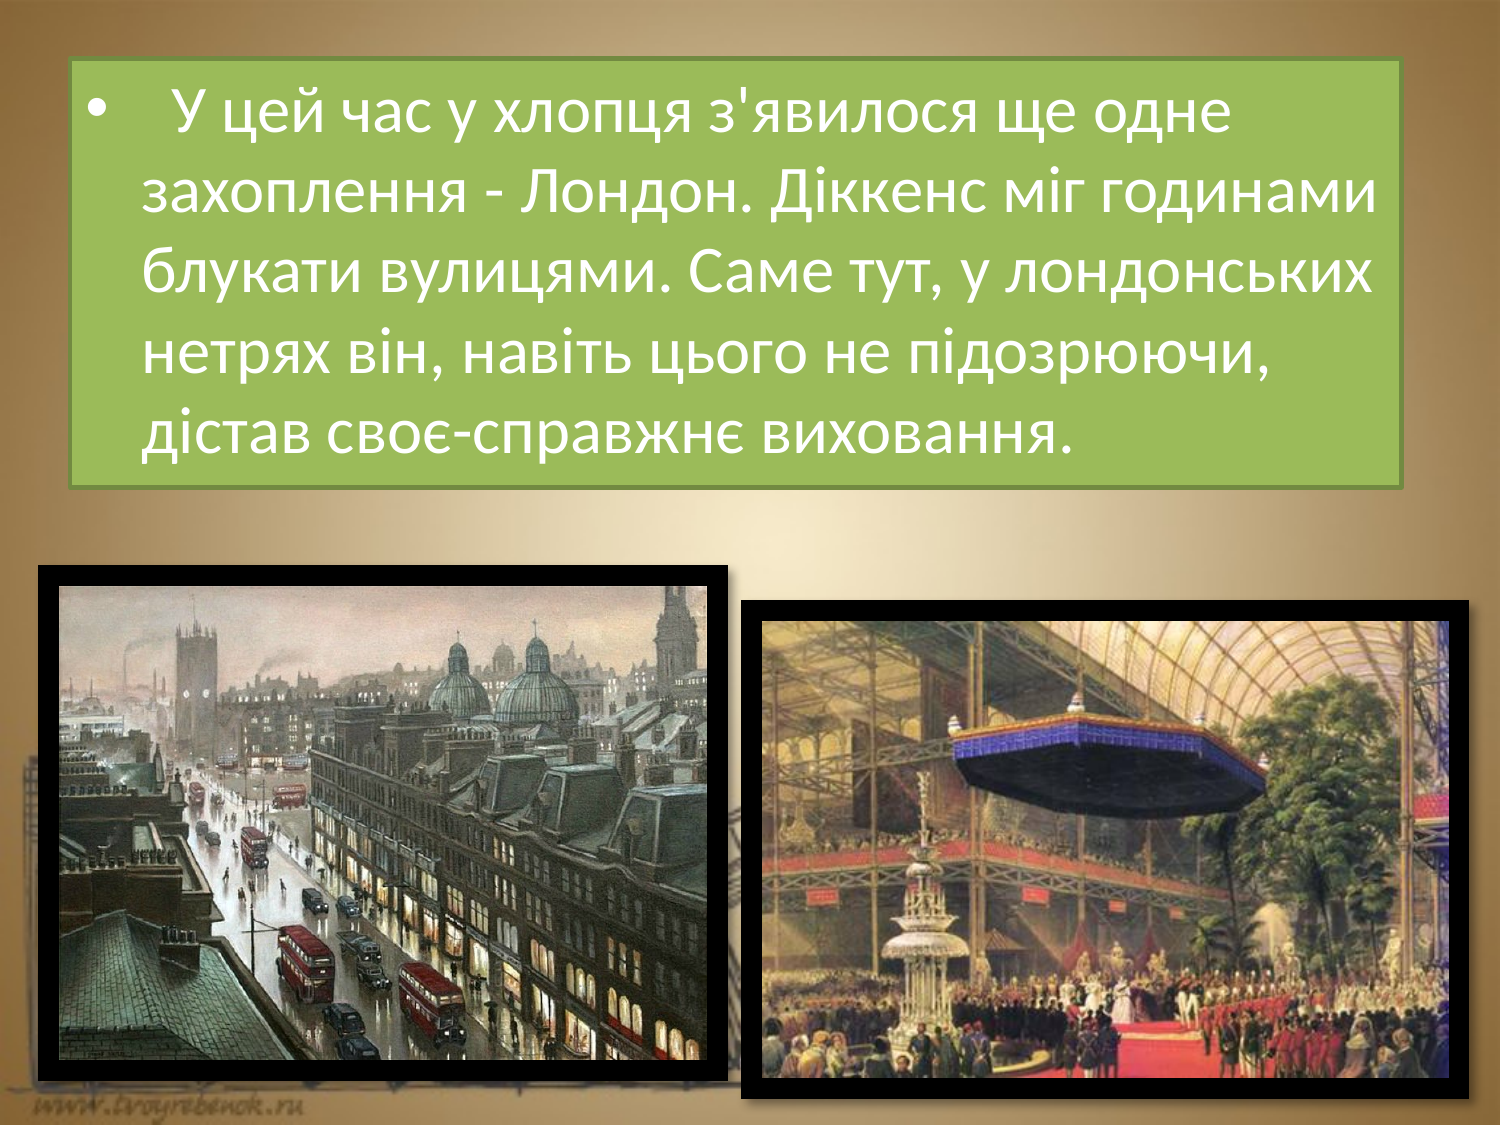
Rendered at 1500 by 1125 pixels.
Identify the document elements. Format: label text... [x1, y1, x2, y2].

list У цей час у хлопця з'явилося ще одне захоплення - Лондон. Діккенс міг годинами блукати вулицями. Саме тут, у лондонських нетрях він, навіть цього не підозрюючи, дістав своє-справжнє виховання. [68, 56, 1404, 490]
picture [0, 0, 1500, 1125]
